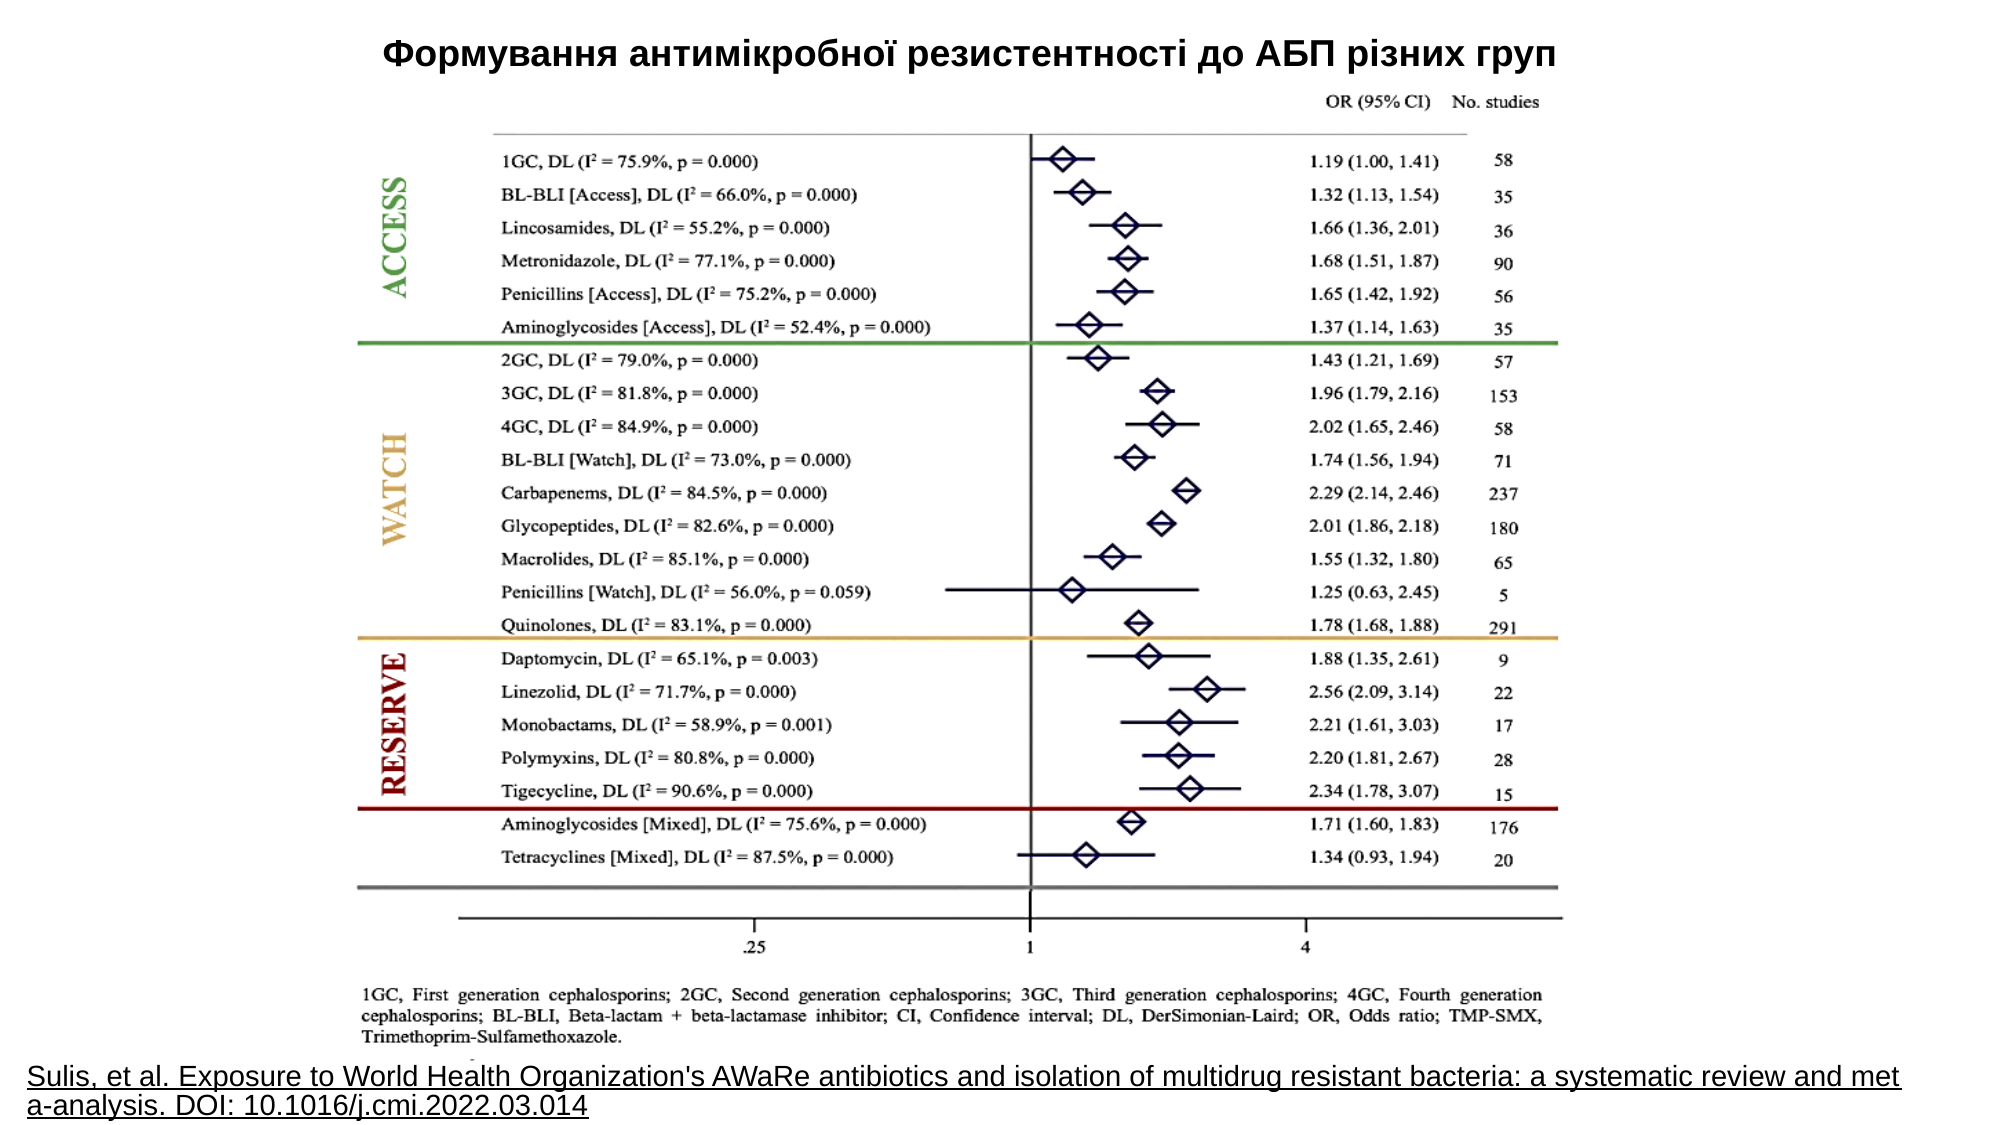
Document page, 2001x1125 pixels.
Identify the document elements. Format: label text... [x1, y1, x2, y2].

text_box Sulis, et al. Exposure to World Health Organization's AWaRe antibiotics and isolation of multidrug resistant bacteria: a systematic review and meta-analysis. DOI: 10.1016/j.cmi.2022.03.014 [11, 1049, 1929, 1100]
picture [345, 84, 1596, 1073]
text_box Формування антимікробної резистентності до АБП різних груп [367, 22, 1573, 82]
